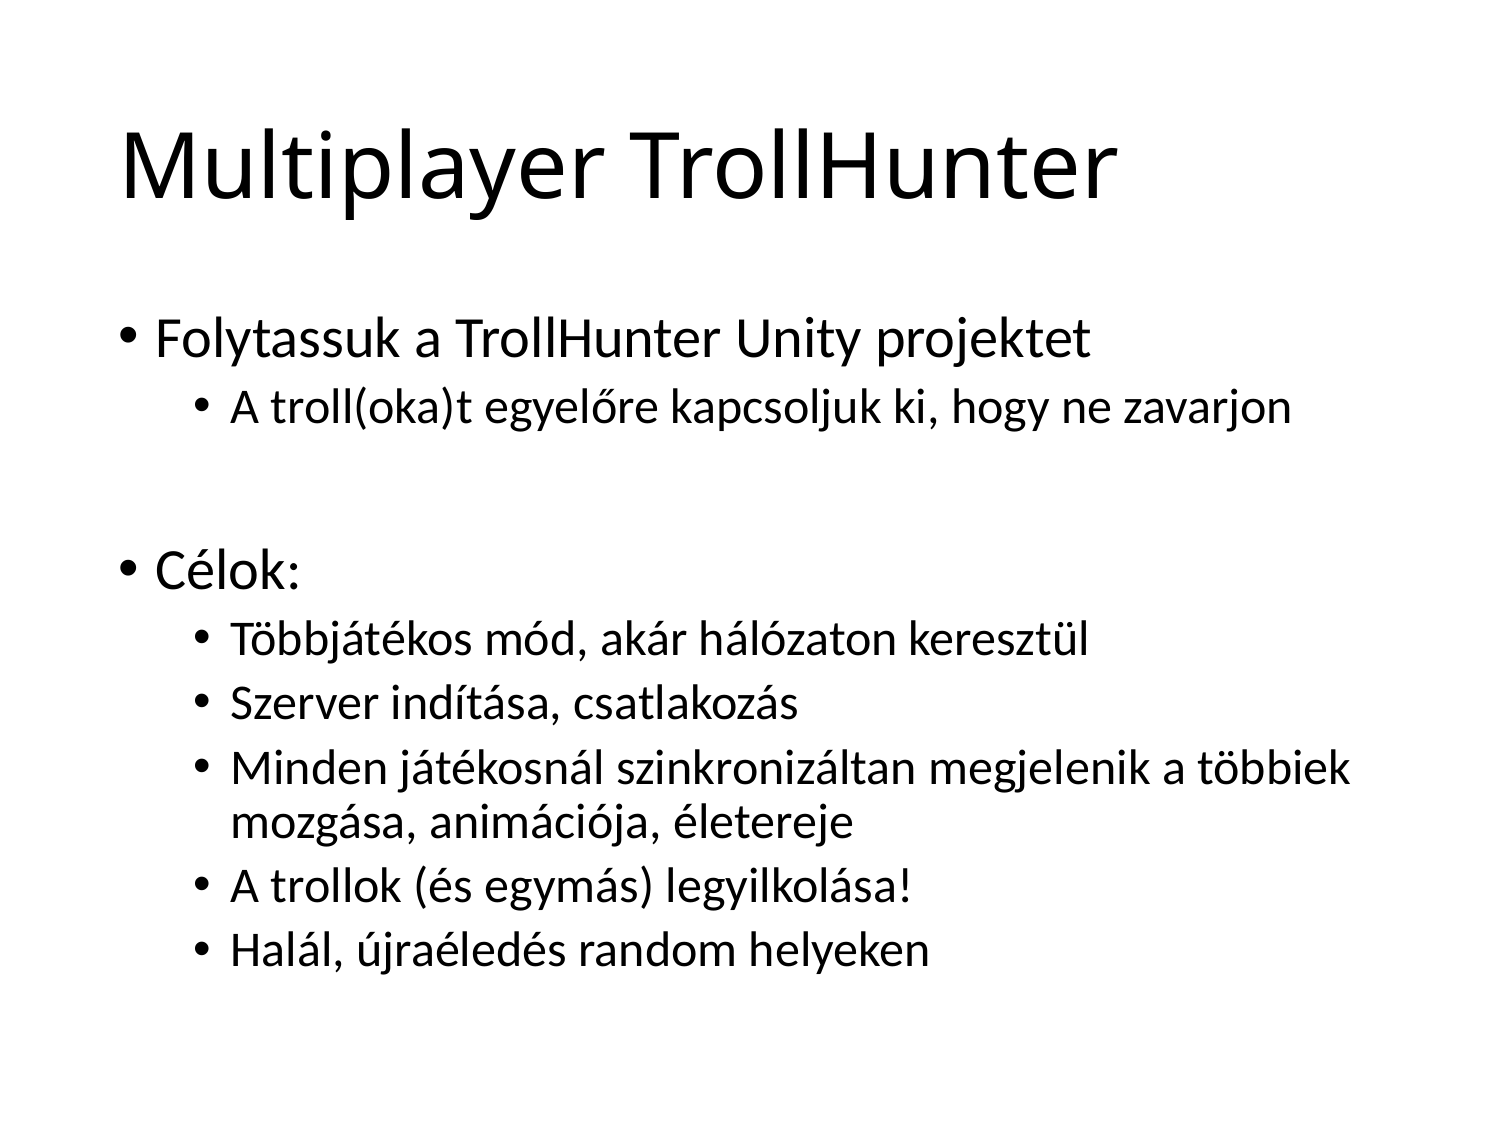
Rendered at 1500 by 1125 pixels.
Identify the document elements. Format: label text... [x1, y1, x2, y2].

list Folytassuk a TrollHunter Unity projektet A troll(oka)t egyelőre kapcsoljuk ki, hogy ne zavarjon Célok: Többjátékos mód, akár hálózaton keresztül Szerver indítása, csatlakozás Minden játékosnál szinkronizáltan megjelenik a többiek mozgása, animációja, életereje A trollok (és egymás) legyilkolása! Halál, újraéledés random helyeken [103, 299, 1397, 1014]
title Multiplayer TrollHunter [103, 59, 1397, 278]
